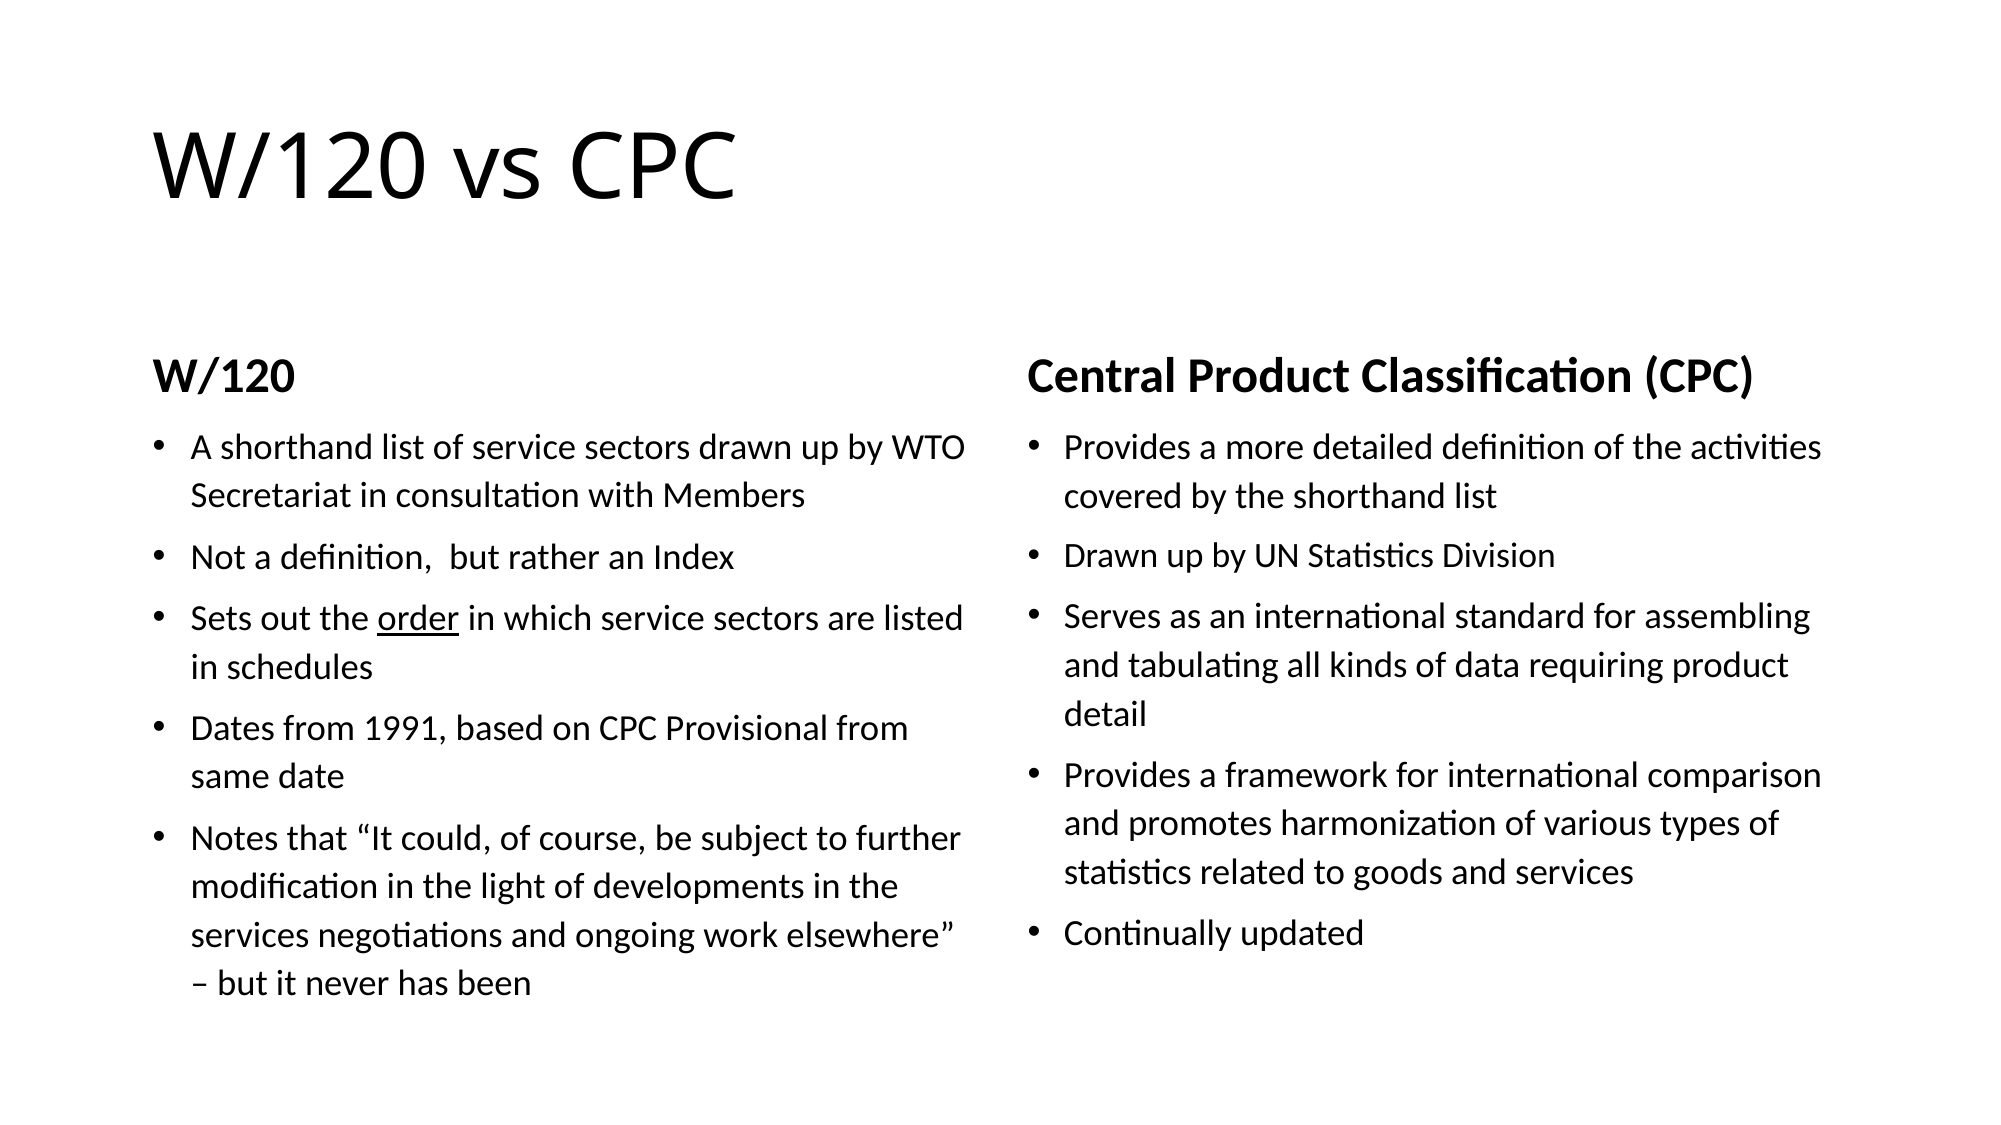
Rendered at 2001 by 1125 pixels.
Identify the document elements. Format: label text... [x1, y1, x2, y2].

list Central Product Classification (CPC) [1012, 275, 1863, 410]
list W/120 [137, 275, 984, 410]
list A shorthand list of service sectors drawn up by WTO Secretariat in consultation with Members Not a definition, but rather an Index Sets out the order in which service sectors are listed in schedules Dates from 1991, based on CPC Provisional from same date Notes that “It could, of course, be subject to further modification in the light of developments in the services negotiations and ongoing work elsewhere” – but it never has been [137, 410, 984, 1016]
list Provides a more detailed definition of the activities covered by the shorthand list Drawn up by UN Statistics Division Serves as an international standard for assembling and tabulating all kinds of data requiring product detail Provides a framework for international comparison and promotes harmonization of various types of statistics related to goods and services Continually updated [1012, 410, 1863, 1016]
title W/120 vs CPC [137, 59, 1863, 278]
